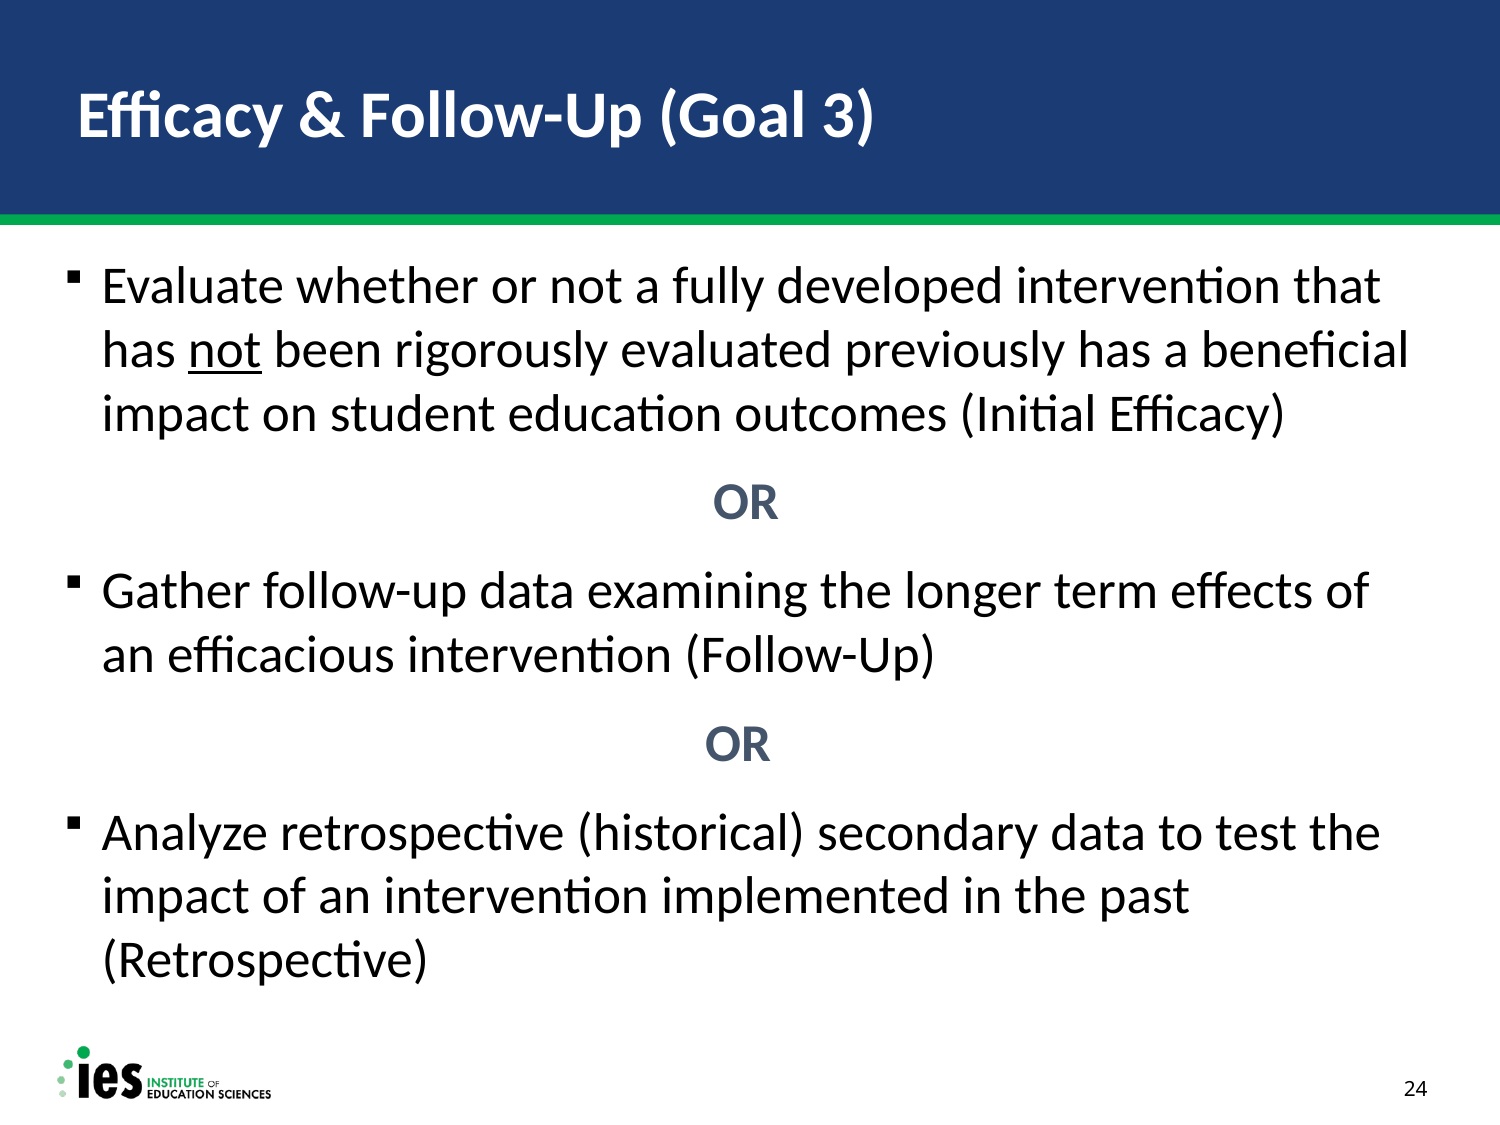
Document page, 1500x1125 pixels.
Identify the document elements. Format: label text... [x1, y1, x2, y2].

picture [57, 1045, 271, 1115]
list Evaluate whether or not a fully developed intervention that has not been rigorously evaluated previously has a beneficial impact on student education outcomes (Initial Efficacy) OR Gather follow-up data examining the longer term effects of an efficacious intervention (Follow-Up) OR Analyze retrospective (historical) secondary data to test the impact of an intervention implemented in the past (Retrospective) [49, 243, 1444, 854]
title Efficacy & Follow-Up (Goal 3) [62, 35, 1458, 194]
